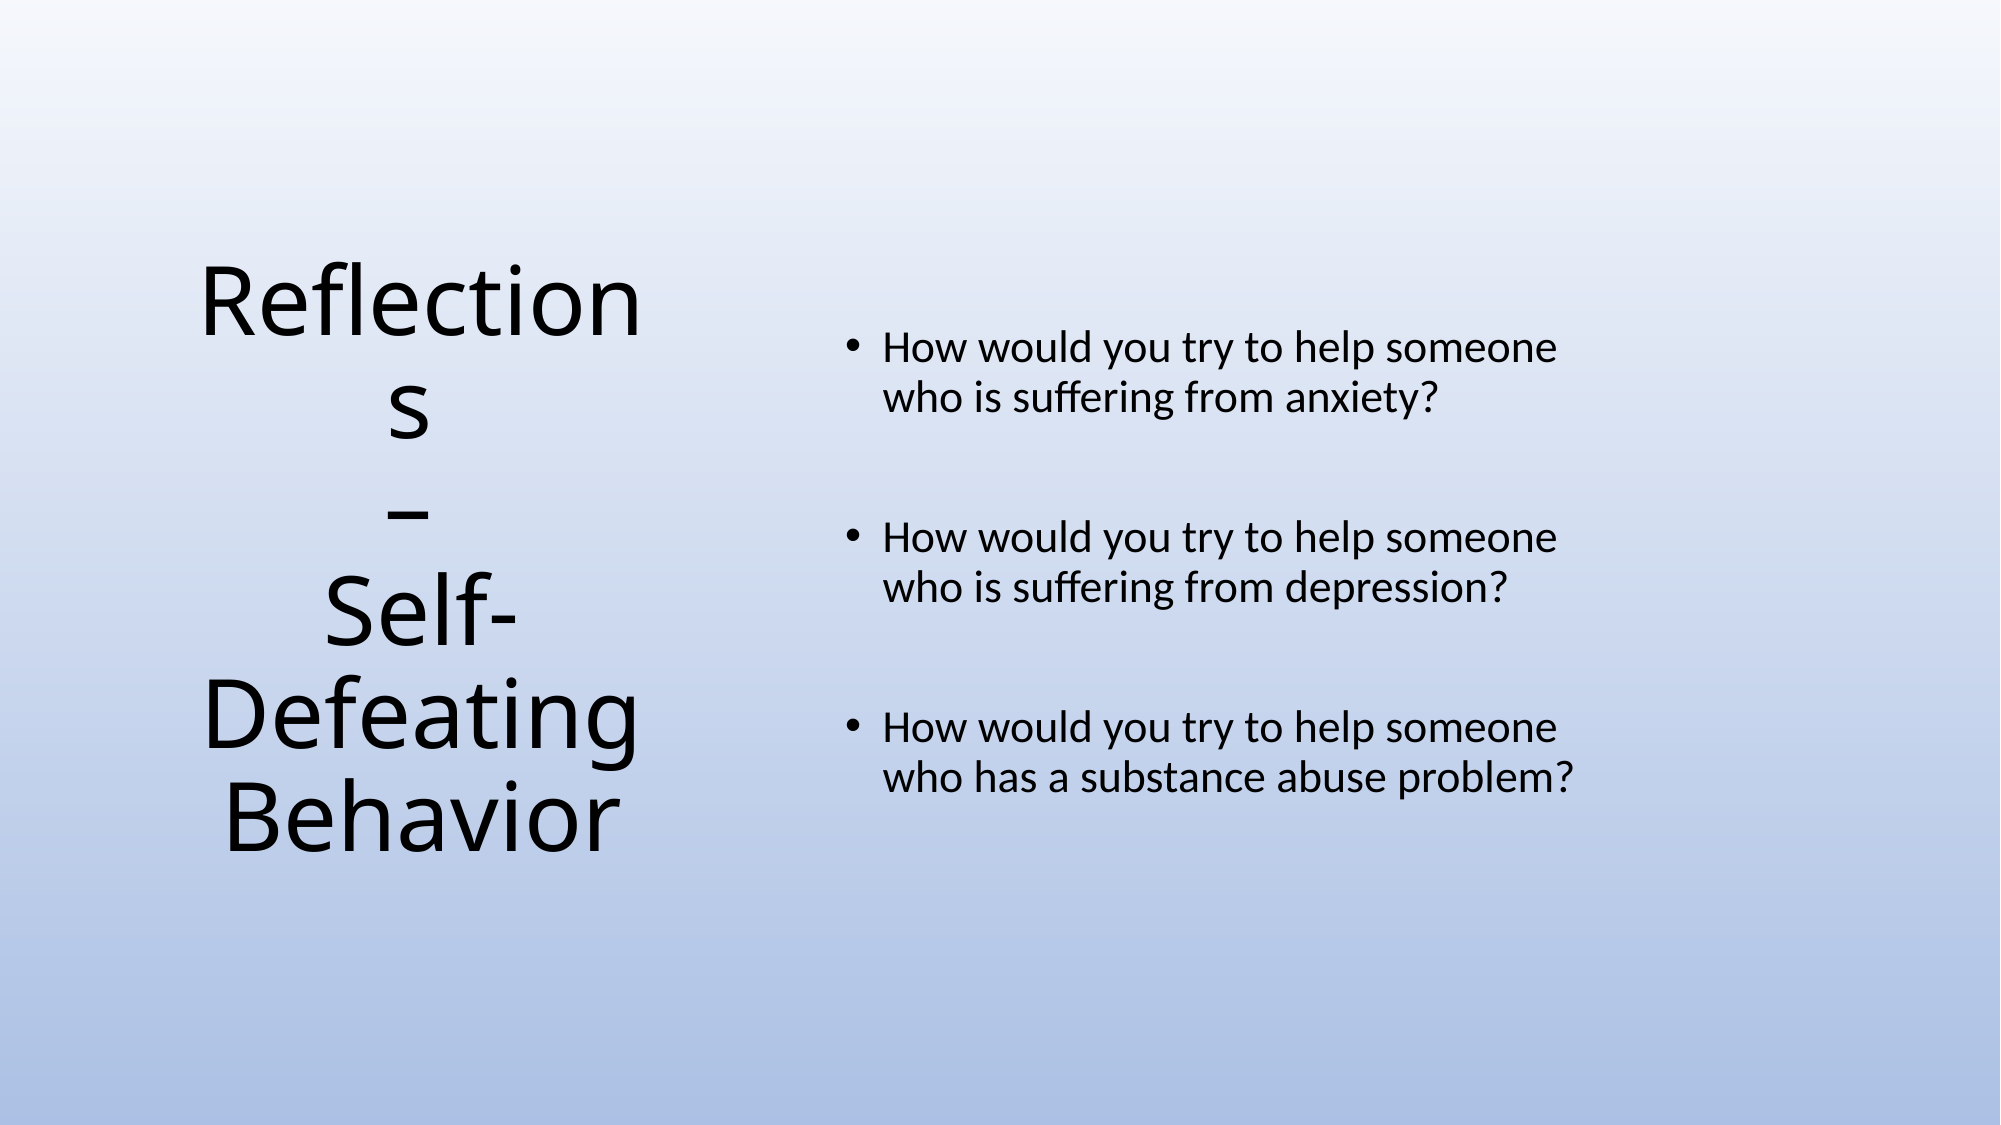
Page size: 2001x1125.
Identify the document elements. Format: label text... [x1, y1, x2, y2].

list How would you try to help someone who is suffering from anxiety? How would you try to help someone who is suffering from depression? How would you try to help someone who has a substance abuse problem? [829, 141, 1623, 983]
title Reflections – Self-Defeating Behavior [176, 195, 667, 930]
